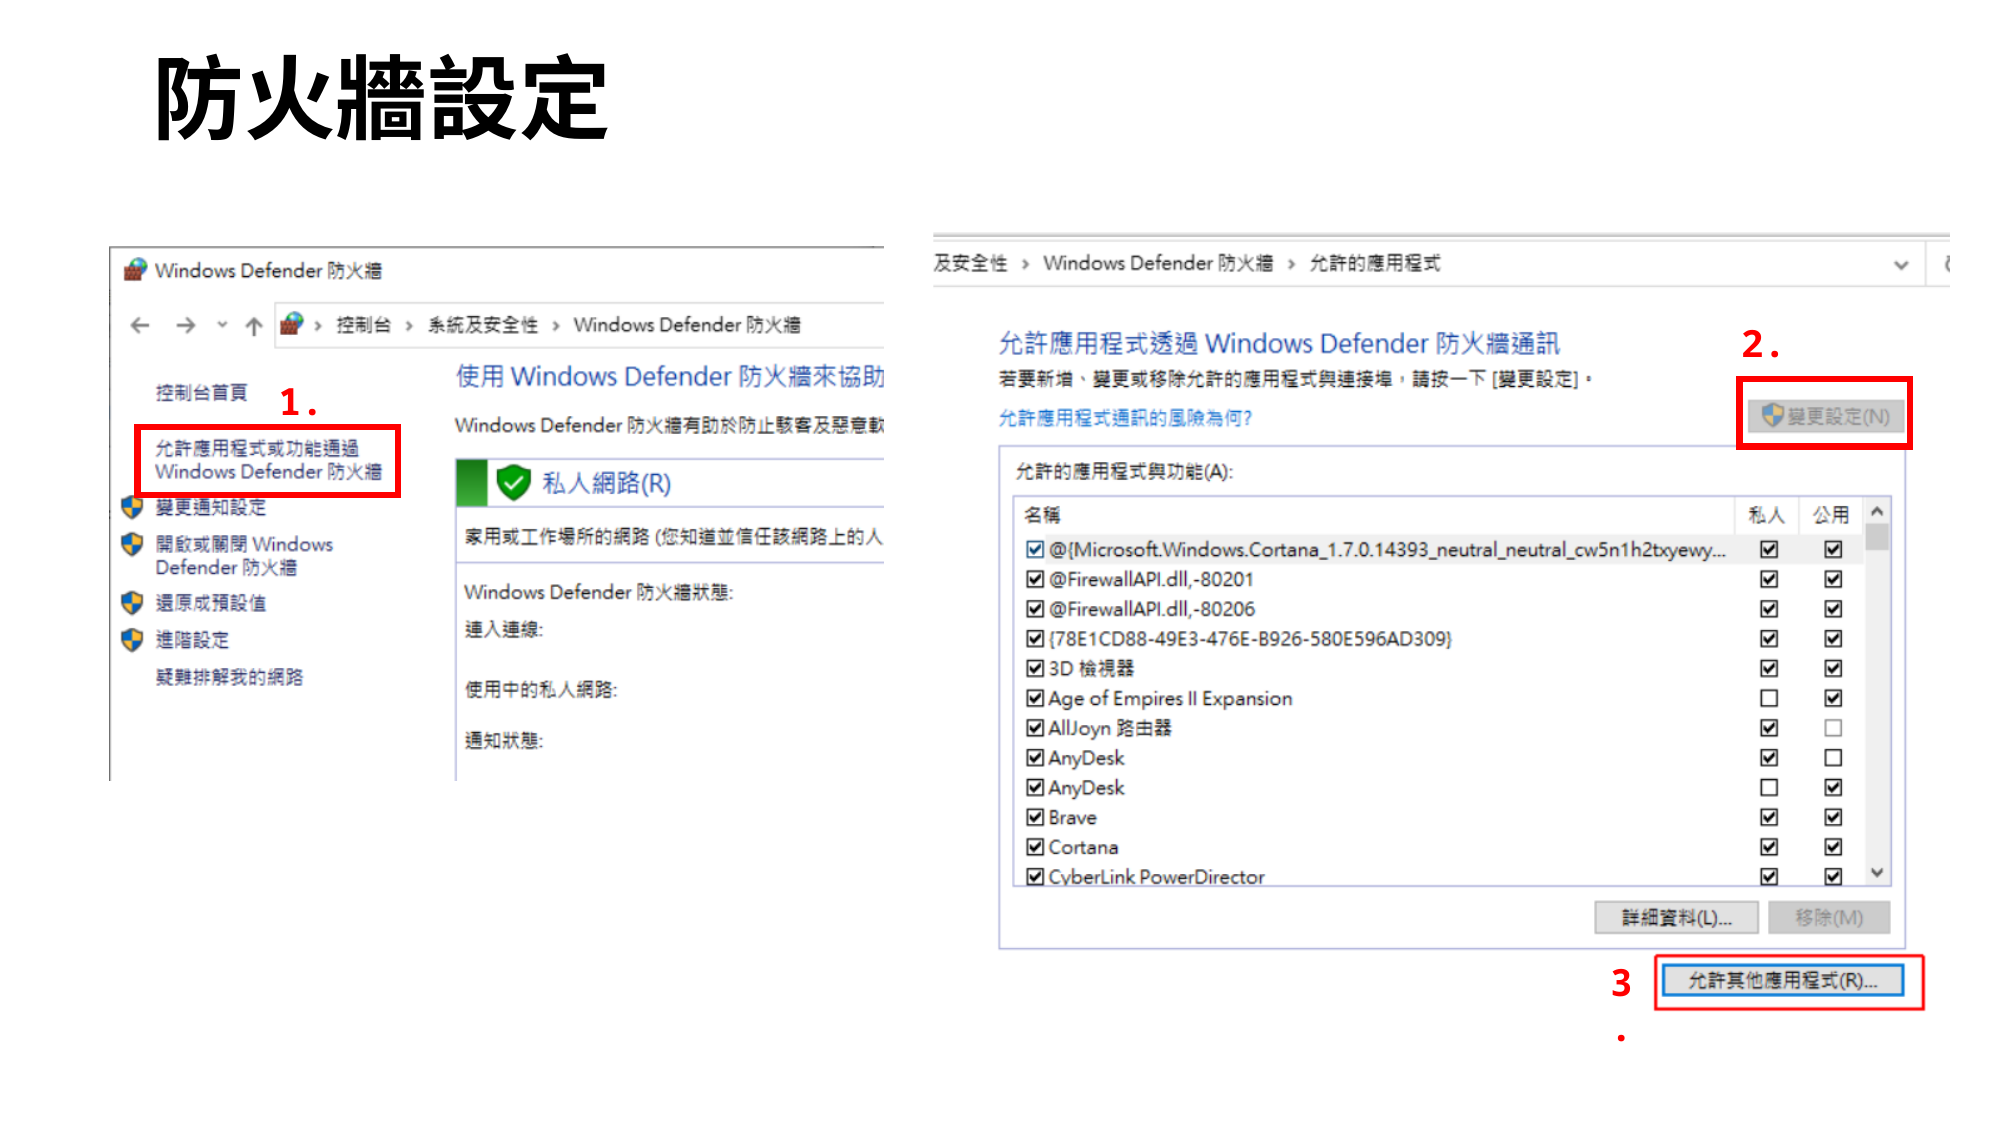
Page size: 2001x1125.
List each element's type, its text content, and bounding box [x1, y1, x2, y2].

text_box 3. [1595, 1022, 1657, 1057]
picture [933, 232, 1951, 1022]
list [109, 246, 884, 781]
title 防火牆設定 [137, 34, 1863, 173]
